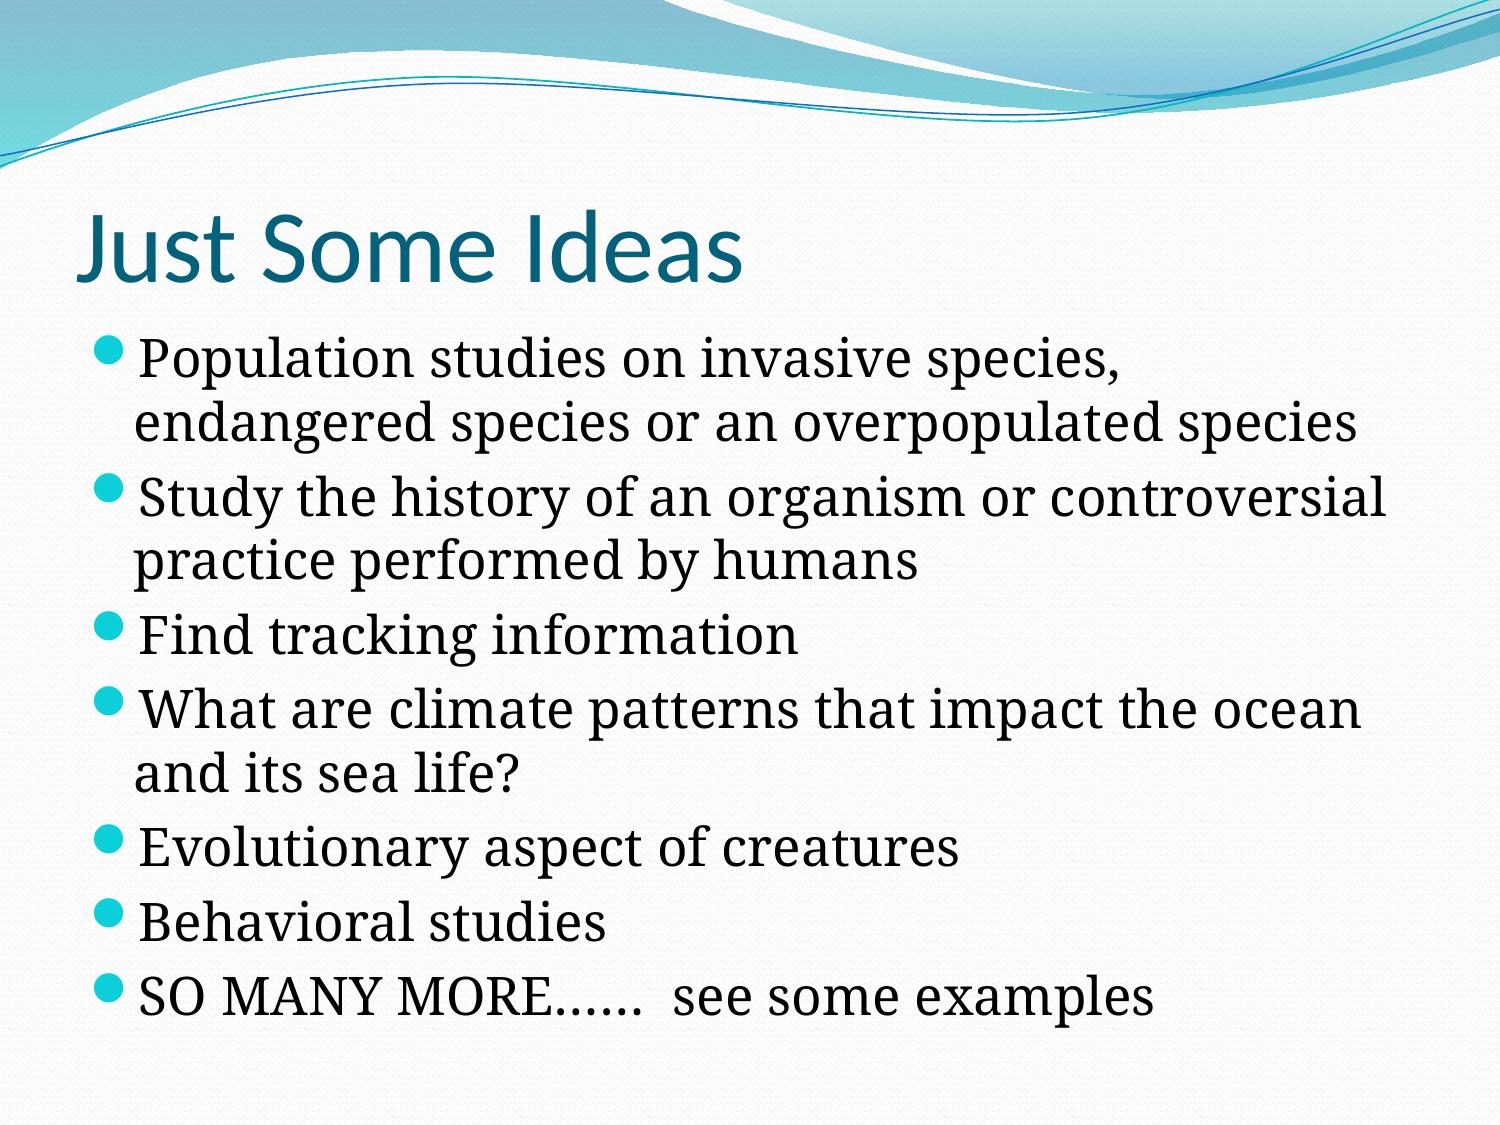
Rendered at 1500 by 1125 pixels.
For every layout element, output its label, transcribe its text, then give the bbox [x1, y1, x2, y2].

title Just Some Ideas [75, 115, 1425, 303]
list Population studies on invasive species, endangered species or an overpopulated species Study the history of an organism or controversial practice performed by humans Find tracking information What are climate patterns that impact the ocean and its sea life? Evolutionary aspect of creatures Behavioral studies SO MANY MORE…… see some examples [75, 317, 1425, 1038]
